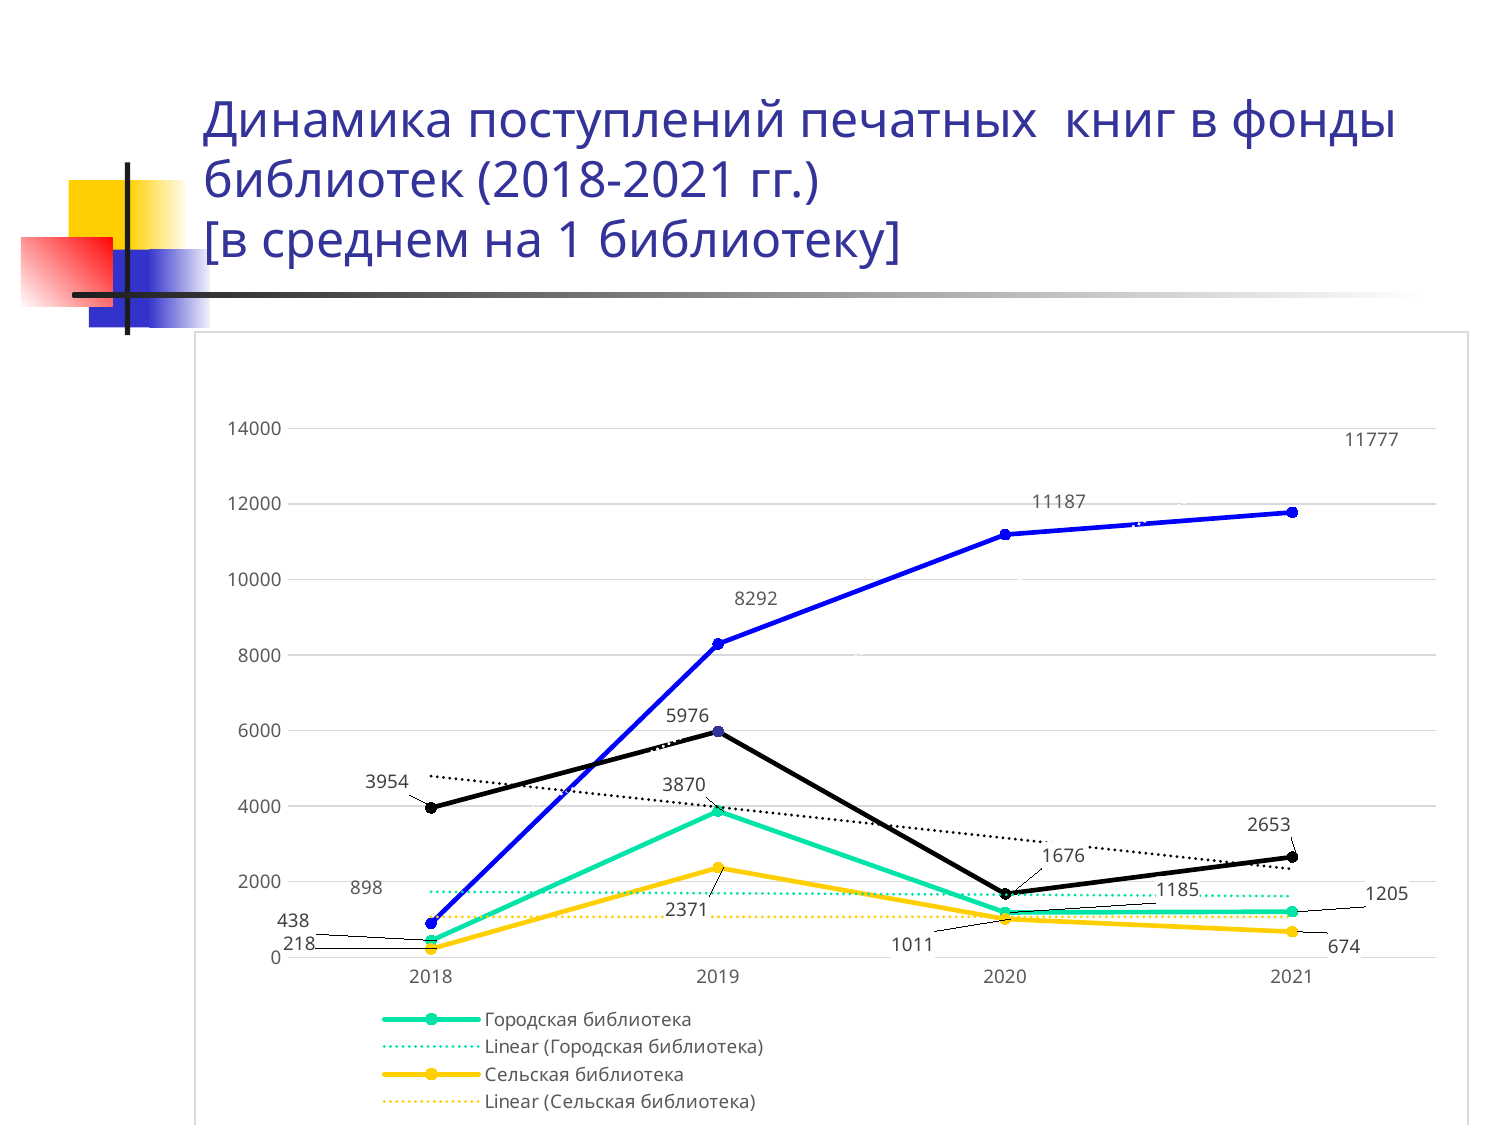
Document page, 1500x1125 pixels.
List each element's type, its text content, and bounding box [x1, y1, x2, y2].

title Динамика поступлений печатных книг в фонды библиотек (2018-2021 гг.) [в среднем на 1 библиотеку] [188, 34, 1468, 276]
chart [193, 330, 1470, 1125]
